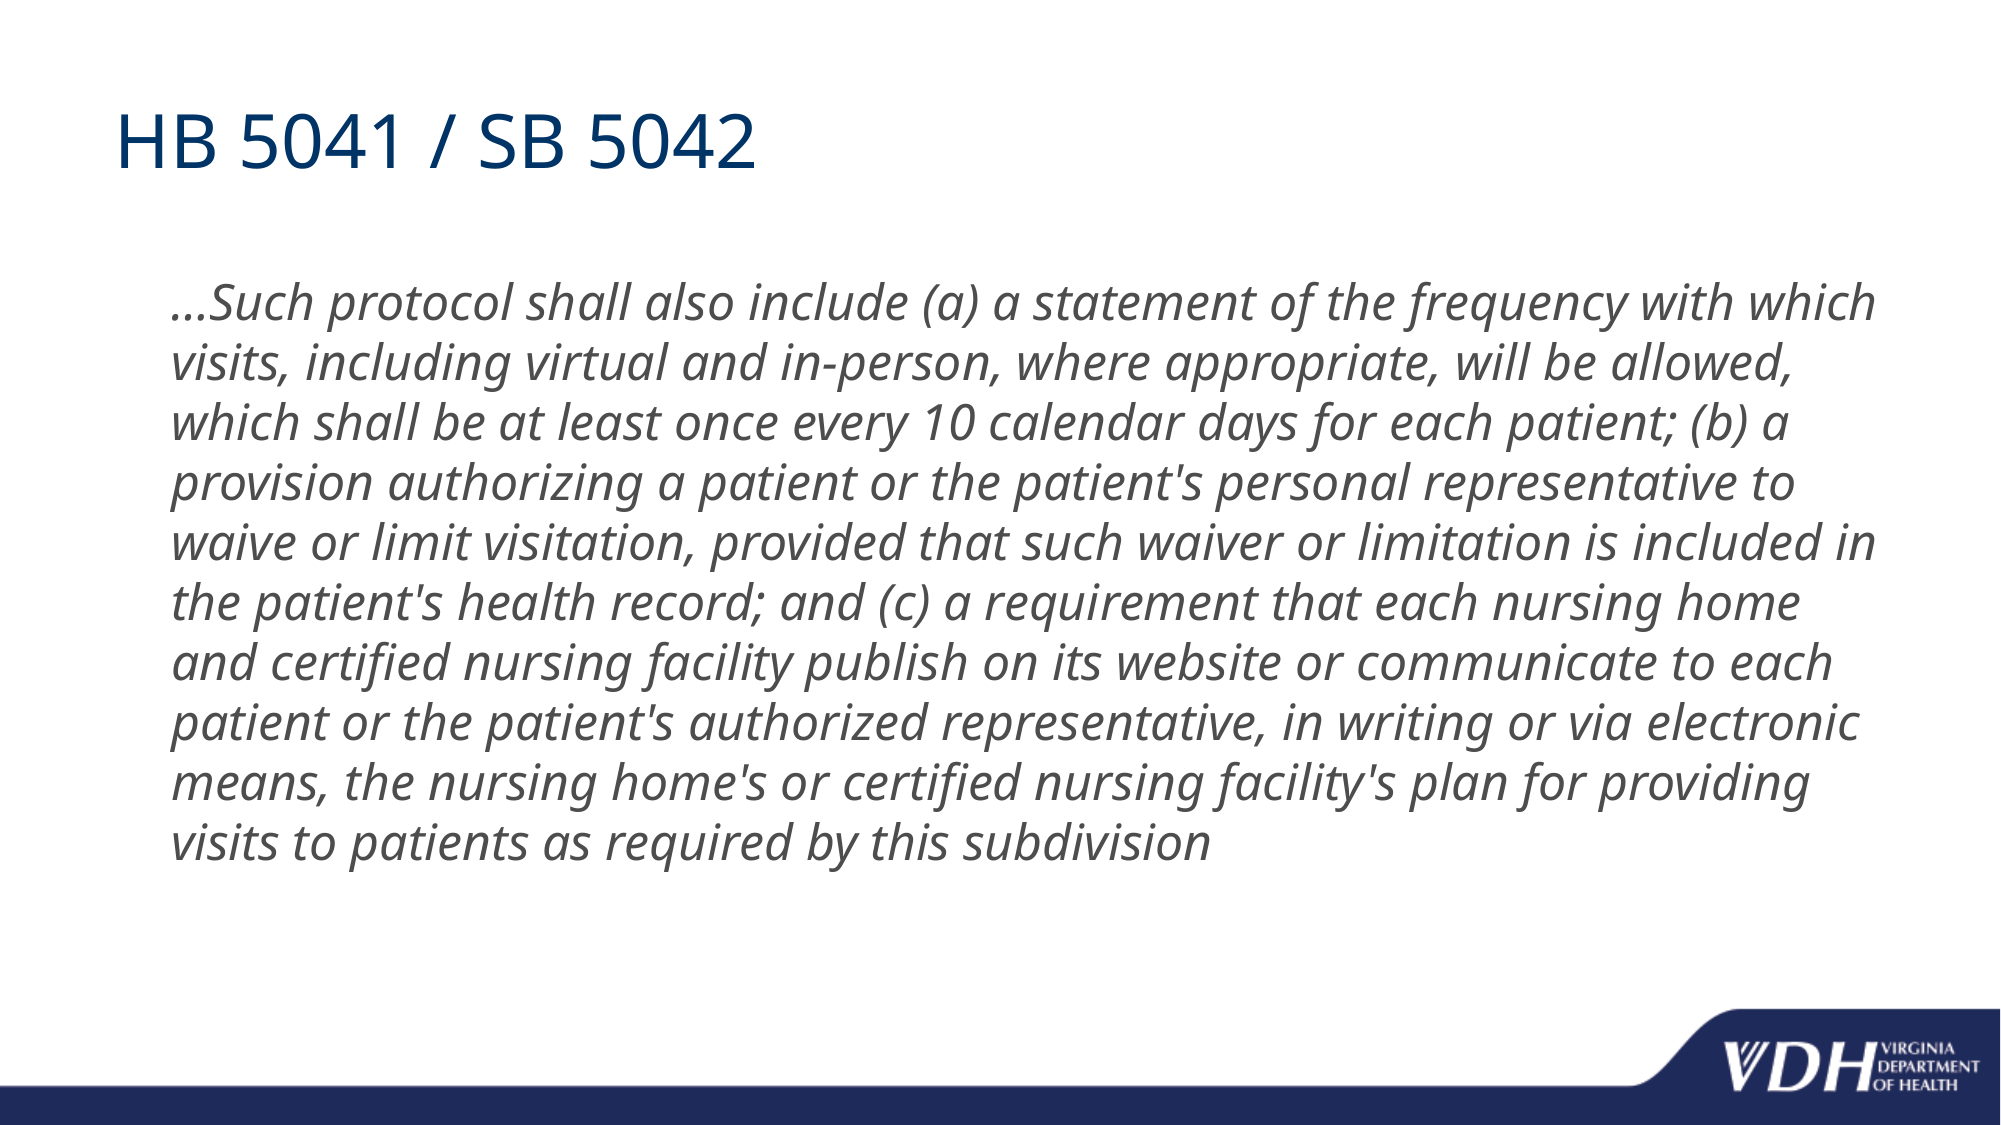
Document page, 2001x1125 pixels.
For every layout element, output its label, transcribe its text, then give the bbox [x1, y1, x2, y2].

title HB 5041 / SB 5042 [99, 45, 1900, 233]
picture [0, 0, 2001, 1125]
list …Such protocol shall also include (a) a statement of the frequency with which visits, including virtual and in-person, where appropriate, will be allowed, which shall be at least once every 10 calendar days for each patient; (b) a provision authorizing a patient or the patient's personal representative to waive or limit visitation, provided that such waiver or limitation is included in the patient's health record; and (c) a requirement that each nursing home and certified nursing facility publish on its website or communicate to each patient or the patient's authorized representative, in writing or via electronic means, the nursing home's or certified nursing facility's plan for providing visits to patients as required by this subdivision [99, 262, 1900, 1050]
